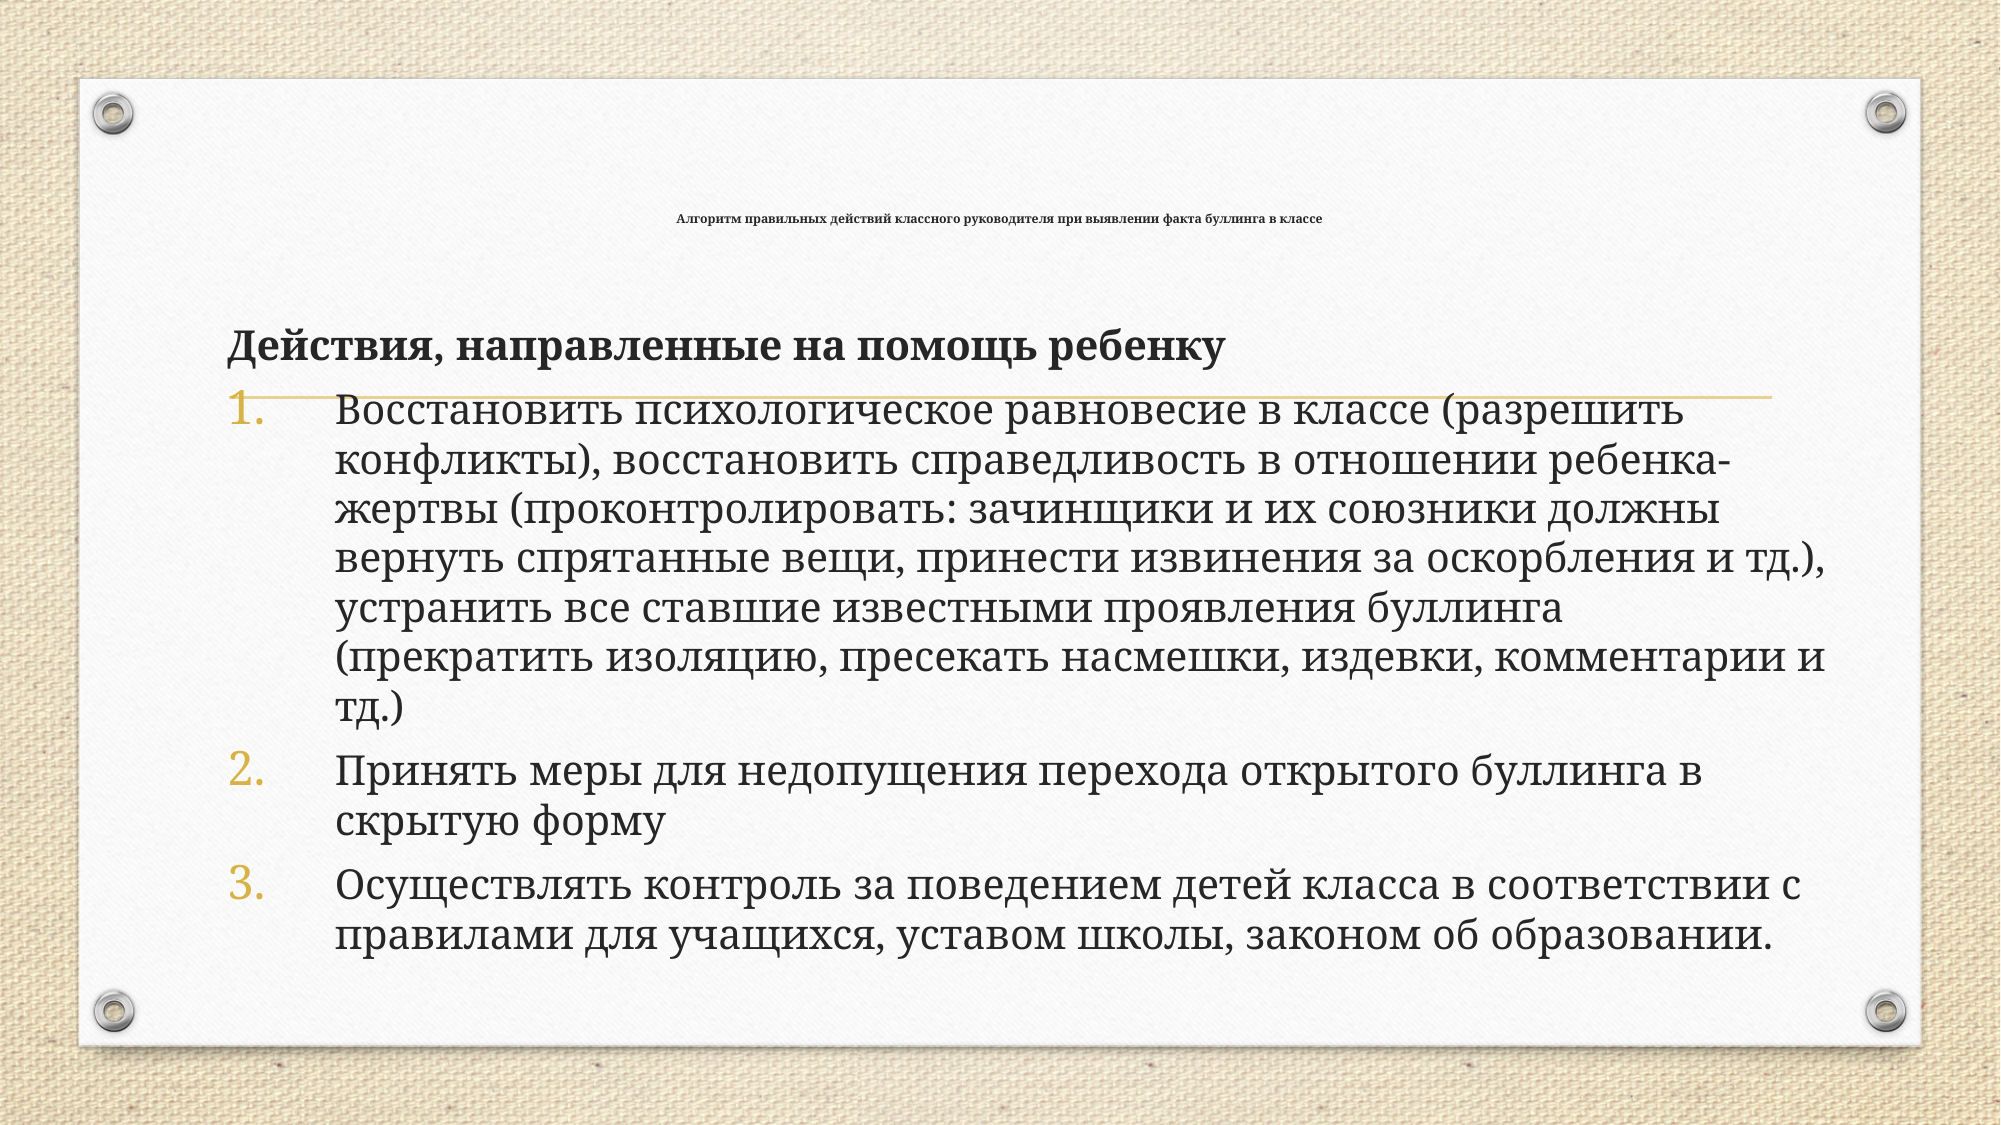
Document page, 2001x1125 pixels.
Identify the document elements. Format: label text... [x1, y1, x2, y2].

title Алгоритм правильных действий классного руководителя при выявлении факта буллинга в классе [212, 161, 1788, 252]
list Действия, направленные на помощь ребенку Восстановить психологическое равновесие в классе (разрешить конфликты), восстановить справедливость в отношении ребенка-жертвы (проконтролировать: зачинщики и их союзники должны вернуть спрятанные вещи, принести извинения за оскорбления и тд.), устранить все ставшие известными проявления буллинга (прекратить изоляцию, пресекать насмешки, издевки, комментарии и тд.) Принять меры для недопущения перехода открытого буллинга в скрытую форму Осуществлять контроль за поведением детей класса в соответствии с правилами для учащихся, уставом школы, законом об образовании. [212, 252, 1844, 996]
picture [0, 0, 2001, 1125]
